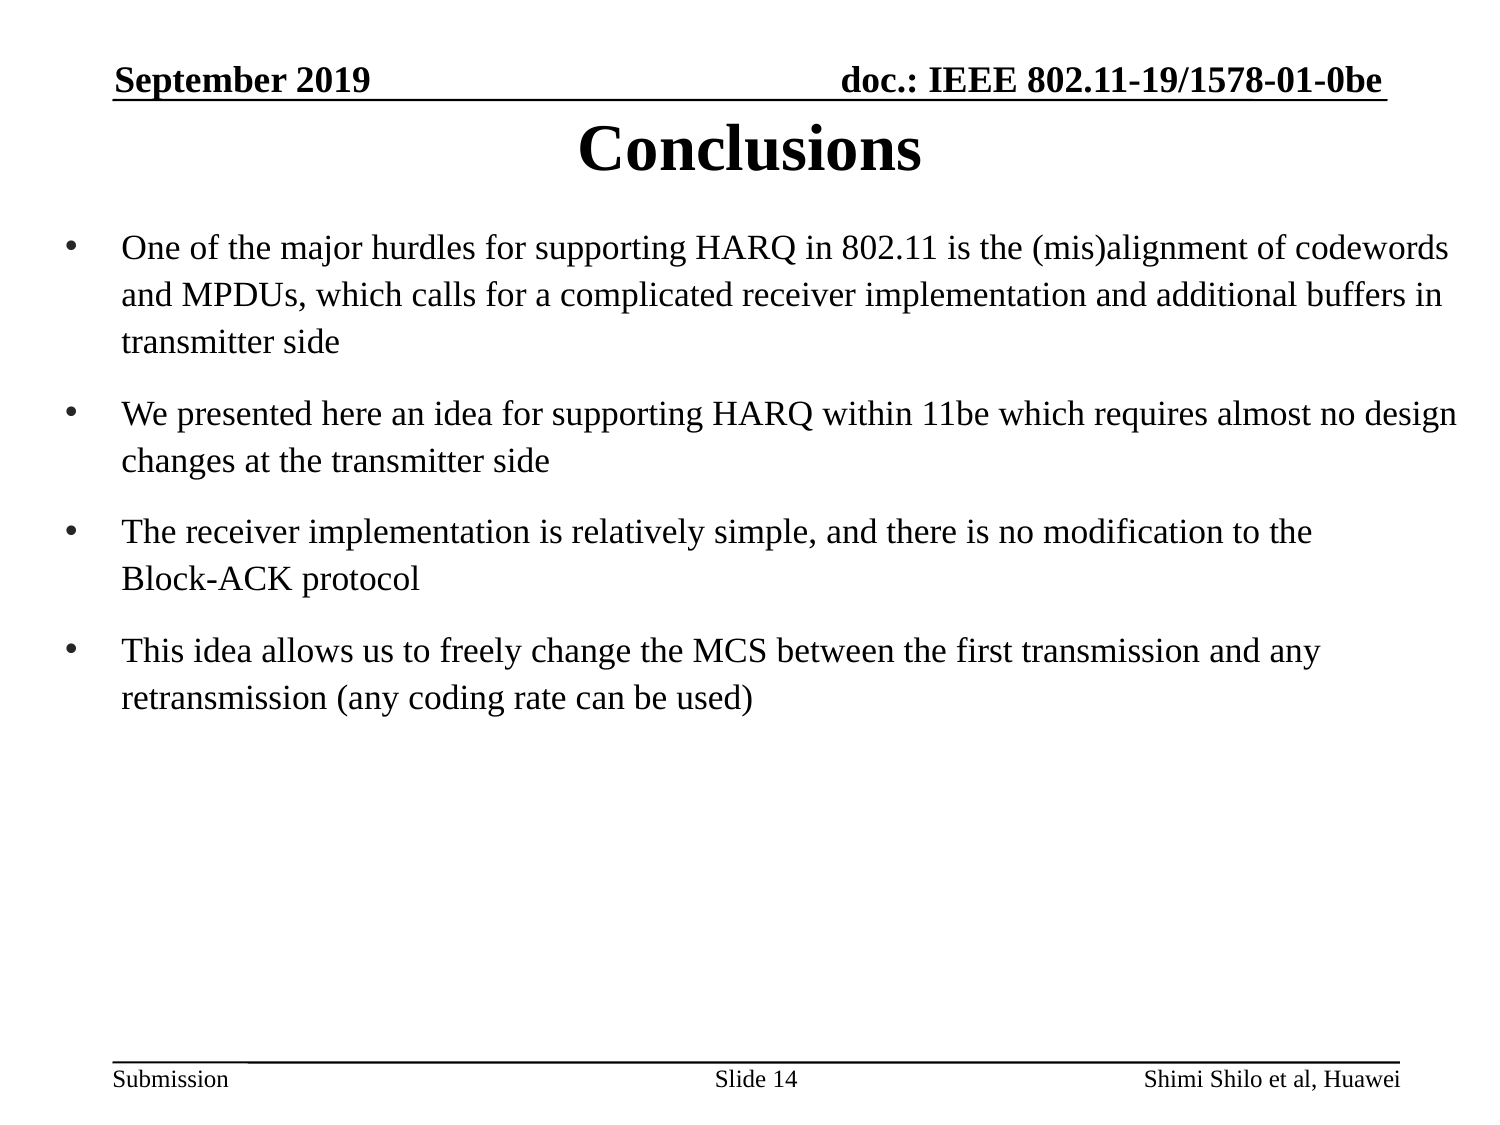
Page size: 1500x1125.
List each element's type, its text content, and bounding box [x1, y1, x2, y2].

list One of the major hurdles for supporting HARQ in 802.11 is the (mis)alignment of codewords and MPDUs, which calls for a complicated receiver implementation and additional buffers in transmitter side We presented here an idea for supporting HARQ within 11be which requires almost no design changes at the transmitter side The receiver implementation is relatively simple, and there is no modification to the Block-ACK protocol This idea allows us to freely change the MCS between the first transmission and any retransmission (any coding rate can be used) [49, 212, 1488, 1063]
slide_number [114, 54, 374, 101]
slide_number Slide 14 [712, 1063, 800, 1093]
footer Shimi Shilo et al, Huawei [1140, 1061, 1402, 1093]
title Conclusions [112, 99, 1388, 188]
